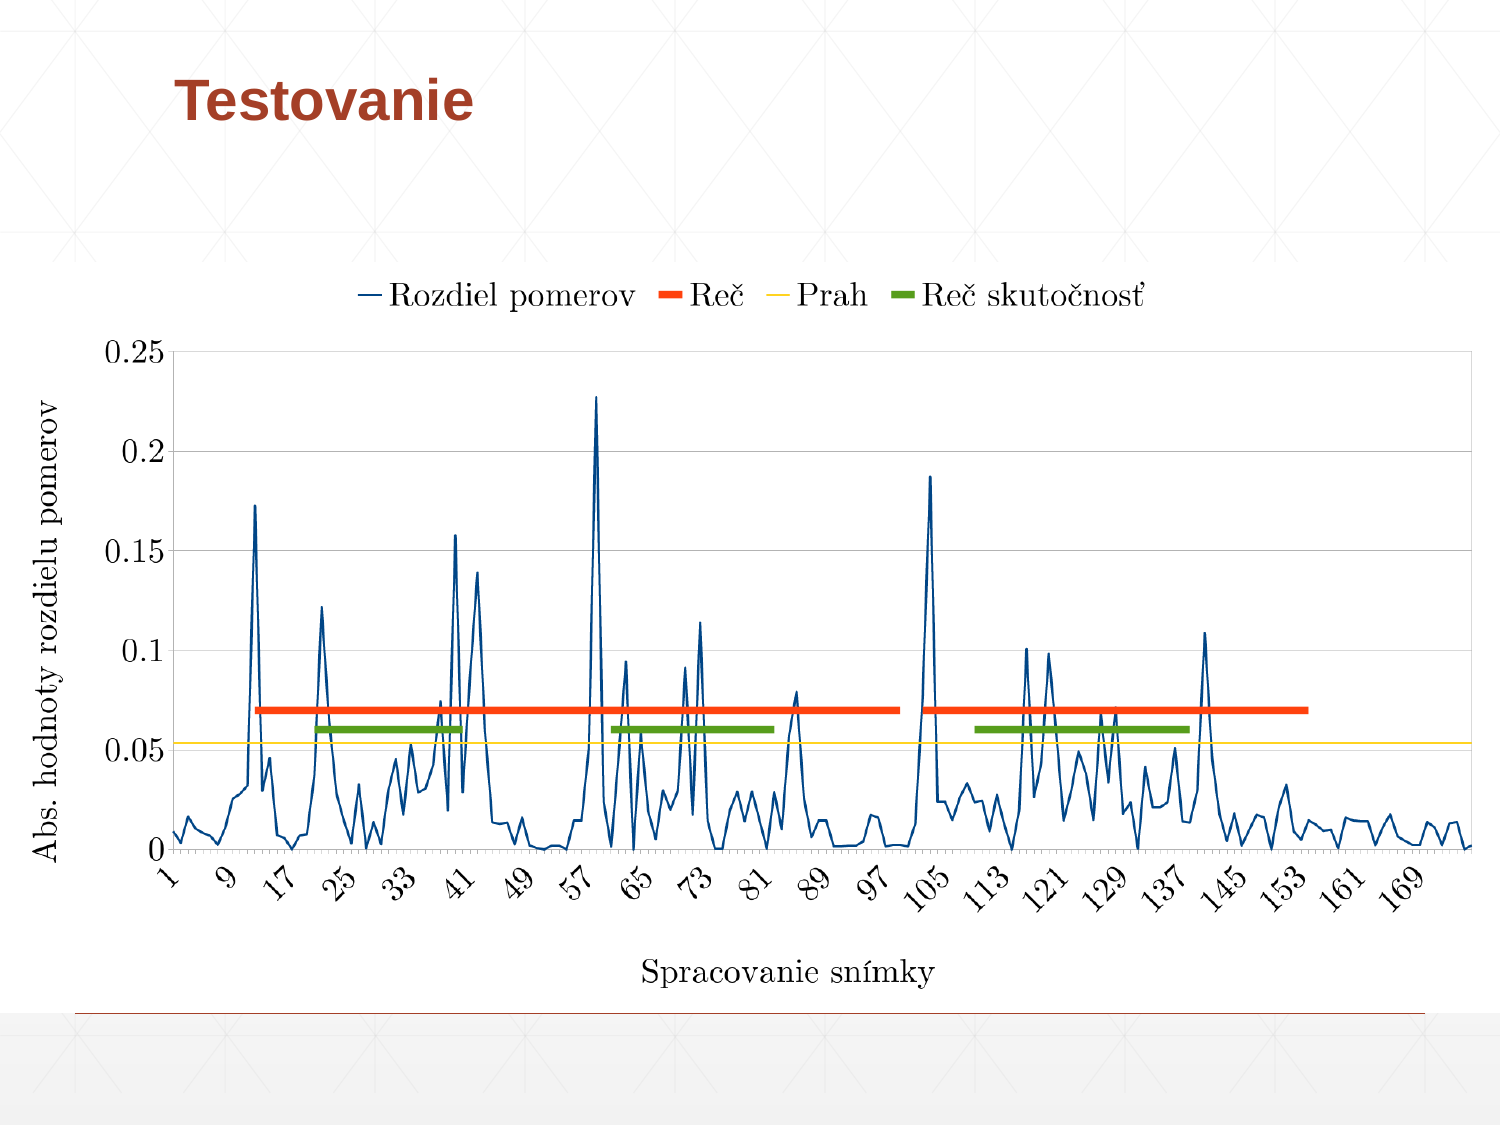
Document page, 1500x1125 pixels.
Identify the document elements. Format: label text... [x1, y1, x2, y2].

title Testovanie [159, 0, 1341, 141]
picture [0, 262, 1500, 1013]
